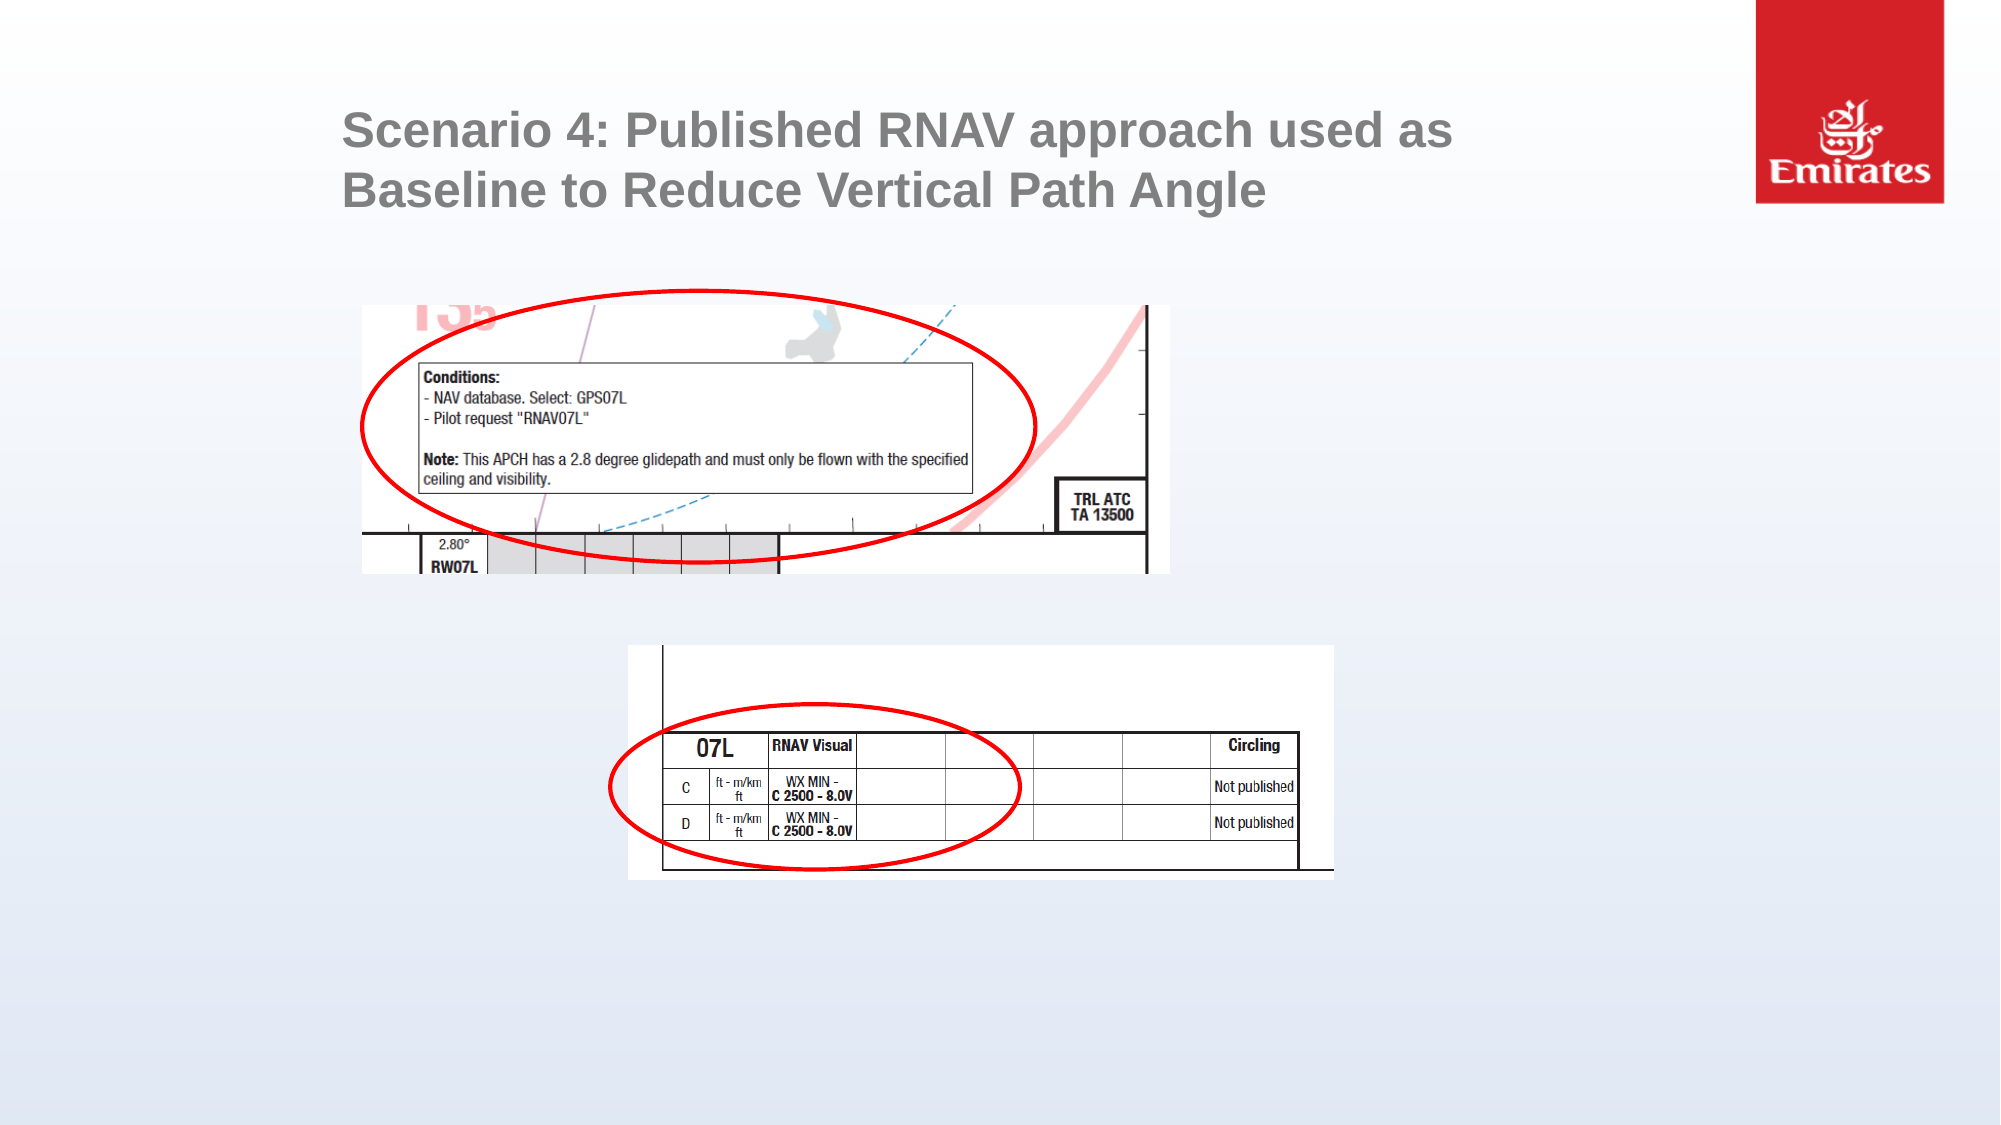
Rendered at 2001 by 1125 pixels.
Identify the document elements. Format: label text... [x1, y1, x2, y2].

title Scenario 4: Published RNAV approach used as Baseline to Reduce Vertical Path Angle [326, 90, 1521, 166]
text_box [610, 758, 623, 816]
picture [628, 644, 1335, 881]
picture [1755, 0, 1945, 204]
text_box [559, 290, 839, 303]
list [361, 305, 1170, 575]
